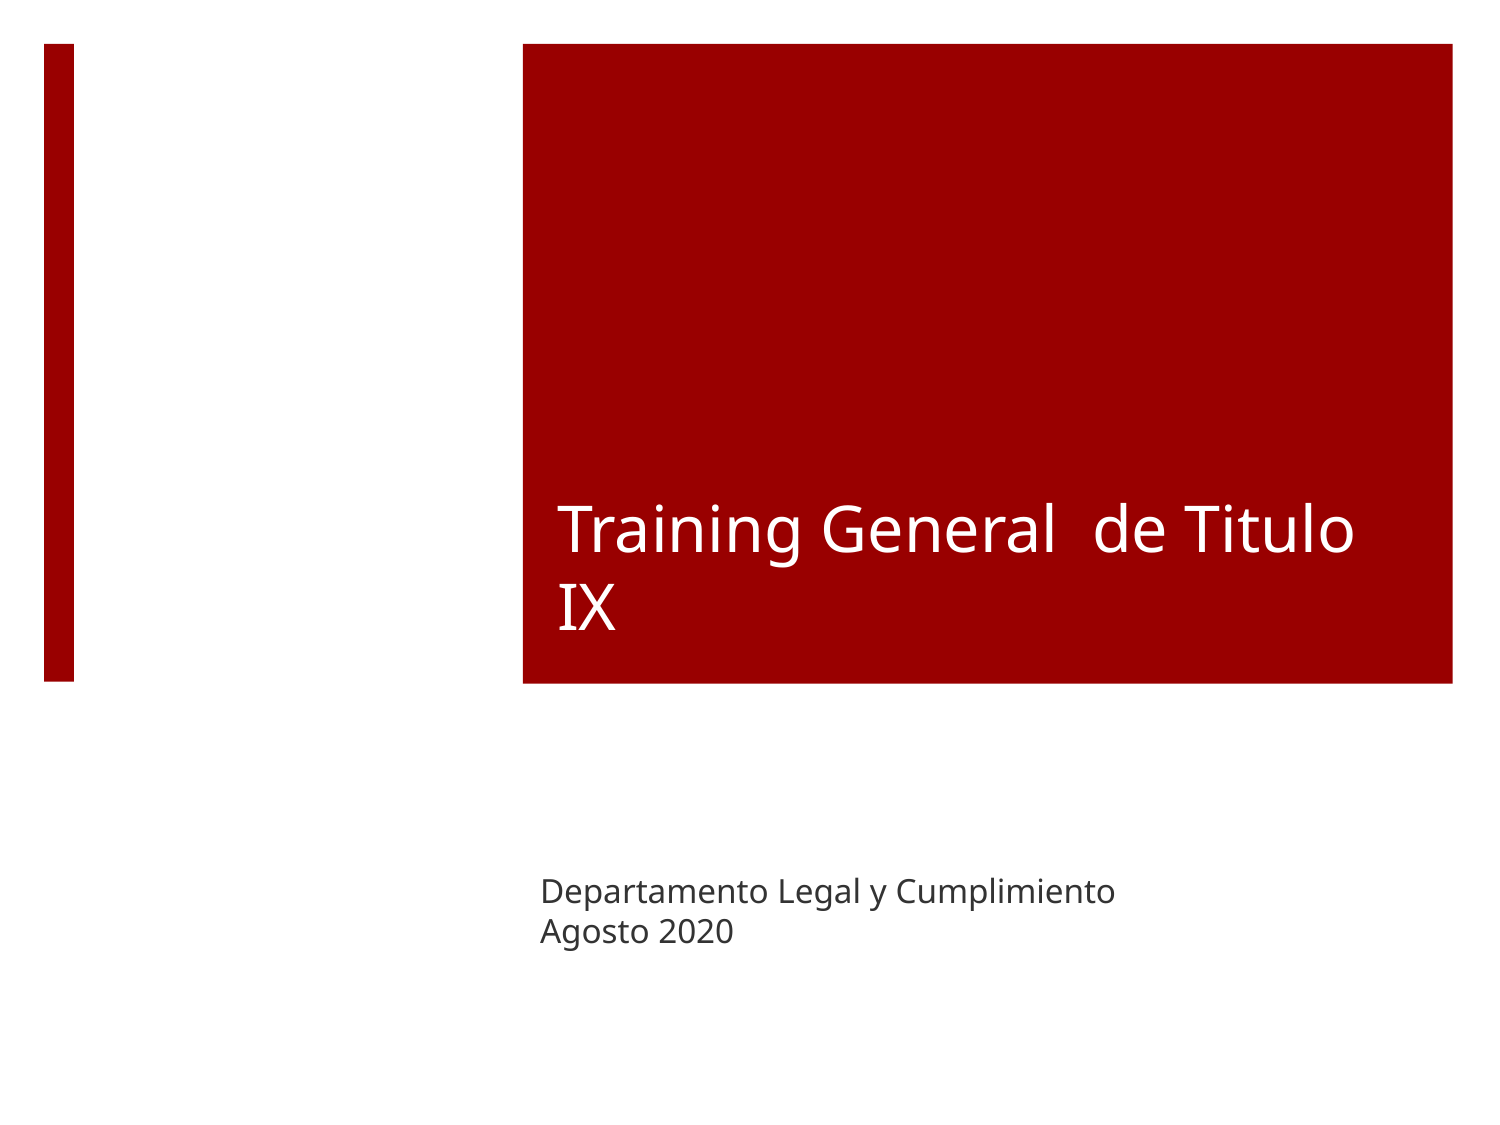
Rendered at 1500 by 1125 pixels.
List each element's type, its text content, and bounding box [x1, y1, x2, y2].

title Training General de Titulo IX [542, 478, 1438, 651]
subtitle Departamento Legal y Cumplimiento Agosto 2020 [525, 862, 1421, 965]
